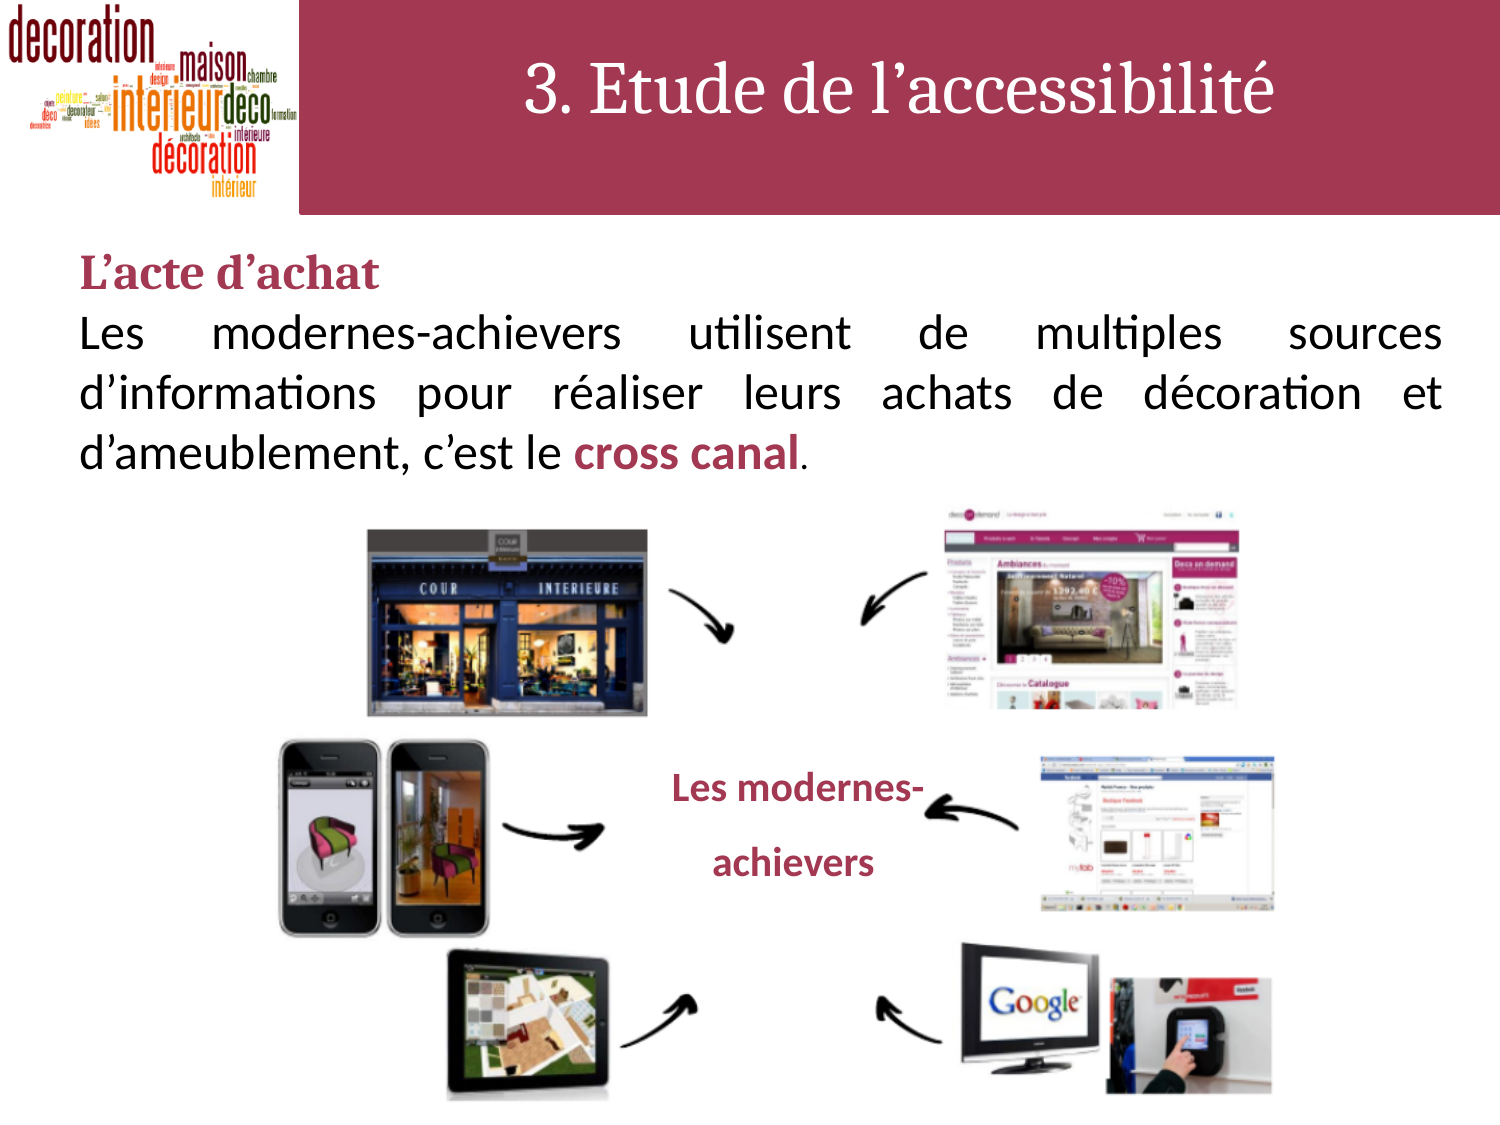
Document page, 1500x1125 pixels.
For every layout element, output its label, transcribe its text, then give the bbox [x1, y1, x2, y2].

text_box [2, 0, 1500, 213]
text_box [229, 503, 1318, 1125]
text_box L’acte d’achat Les modernes-achievers utilisent de multiples sources d’informations pour réaliser leurs achats de décoration et d’ameublement, c’est le cross canal. [64, 231, 1459, 487]
